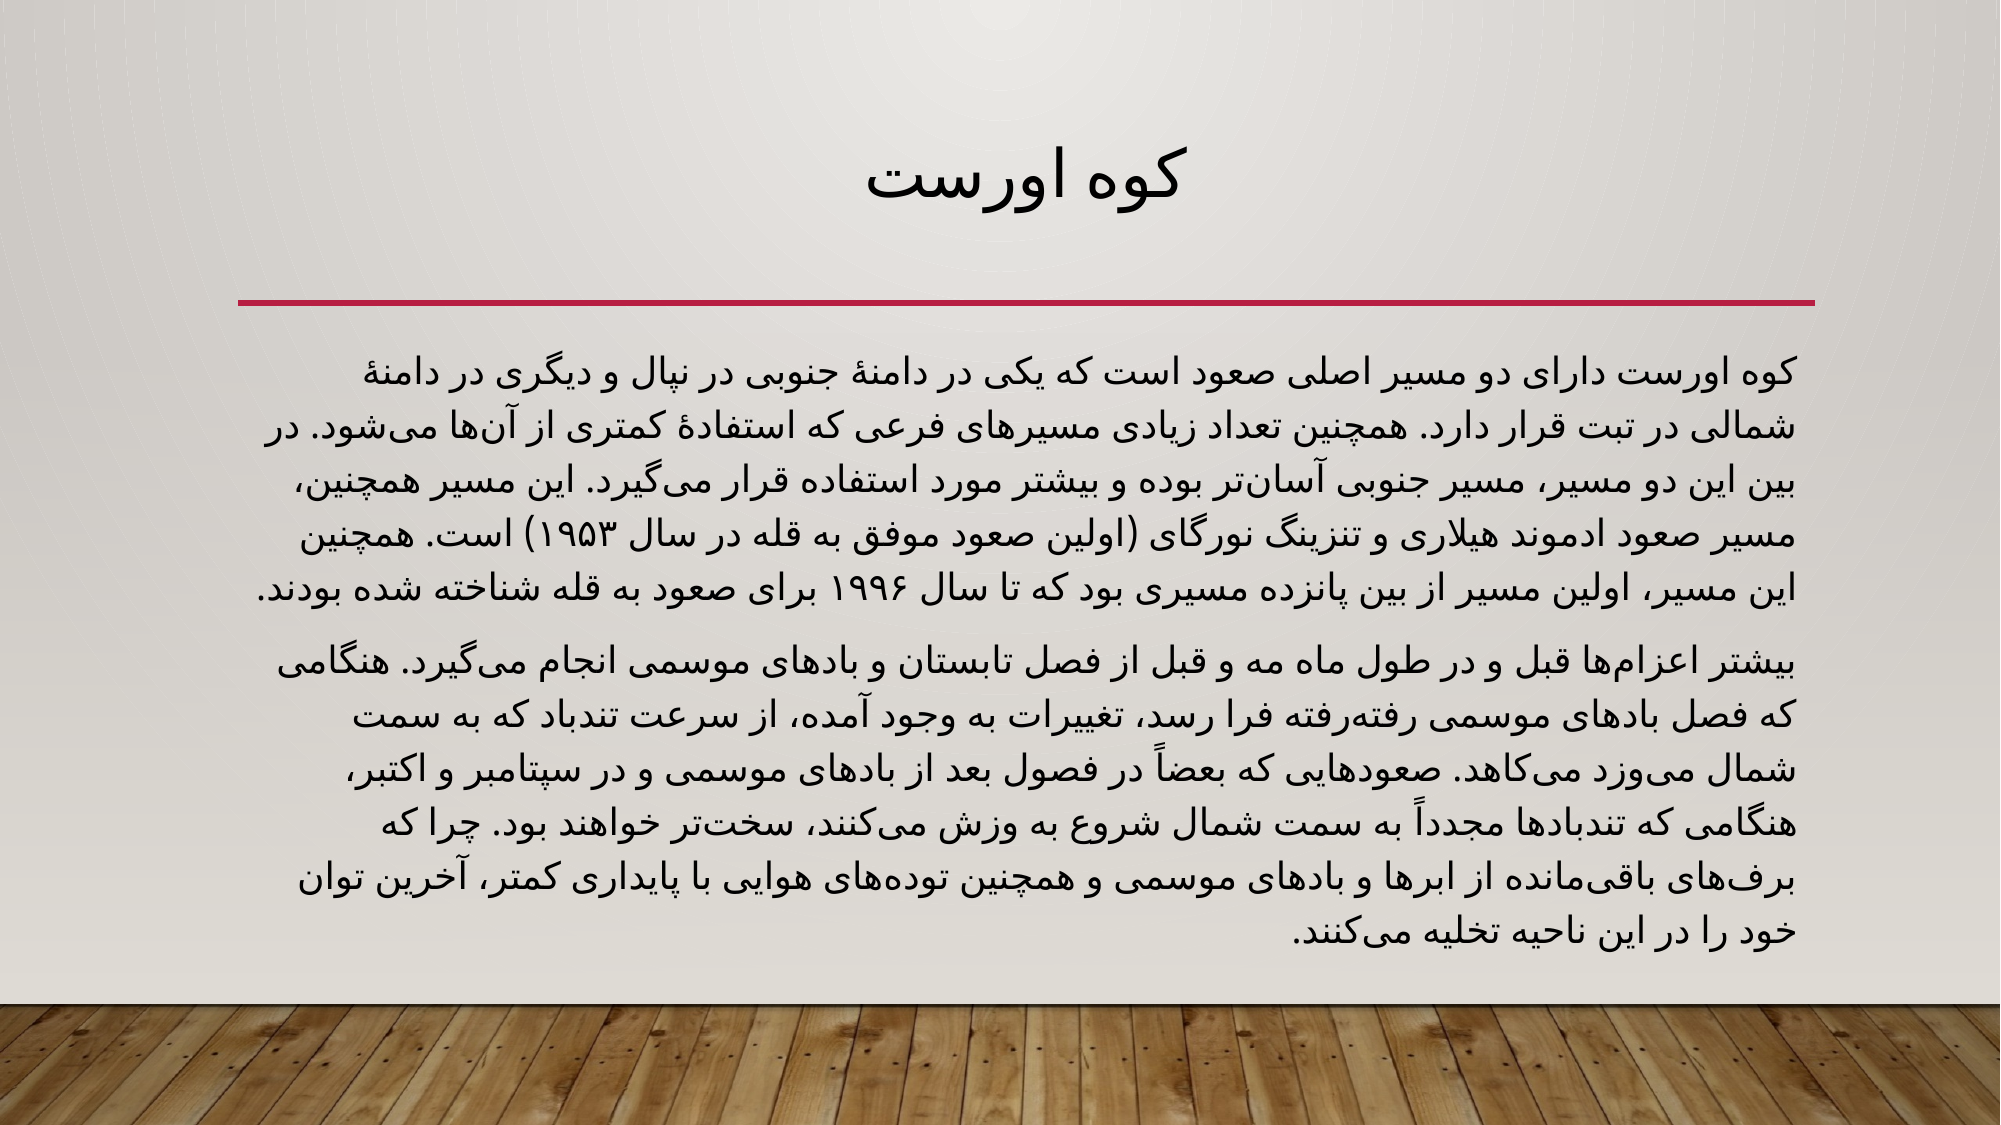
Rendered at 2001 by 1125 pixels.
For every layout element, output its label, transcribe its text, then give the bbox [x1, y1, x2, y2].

title کوه اورست [238, 131, 1814, 305]
picture [0, 1004, 2000, 1125]
list کوه اورست دارای دو مسیر اصلی صعود است که یکی در دامنهٔ جنوبی در نپال و دیگری در دامنهٔ شمالی در تبت قرار دارد. همچنین تعداد زیادی مسیرهای فرعی که استفادهٔ کمتری از آن‌ها می‌شود. در بین این دو مسیر، مسیر جنوبی آسان‌تر بوده و بیشتر مورد استفاده قرار می‌گیرد. این مسیر همچنین، مسیر صعود ادموند هیلاری و تنزینگ نورگای (اولین صعود موفق به قله در سال ۱۹۵۳) است. همچنین این مسیر، اولین مسیر از بین پانزده مسیری بود که تا سال ۱۹۹۶ برای صعود به قله شناخته شده بودند. بیشتر اعزام‌ها قبل و در طول ماه مه و قبل از فصل تابستان و بادهای موسمی انجام می‌گیرد. هنگامی که فصل بادهای موسمی رفته‌رفته فرا رسد، تغییرات به وجود آمده، از سرعت تندباد که به سمت شمال می‌وزد می‌کاهد. صعودهایی که بعضاً در فصول بعد از بادهای موسمی و در سپتامبر و اکتبر، هنگامی که تندبادها مجدداً به سمت شمال شروع به وزش می‌کنند، سخت‌تر خواهند بود. چرا که برف‌های باقی‌مانده از ابرها و بادهای موسمی و همچنین توده‌های هوایی با پایداری کمتر، آخرین توان خود را در این ناحیه تخلیه می‌کنند. [238, 330, 1814, 1012]
